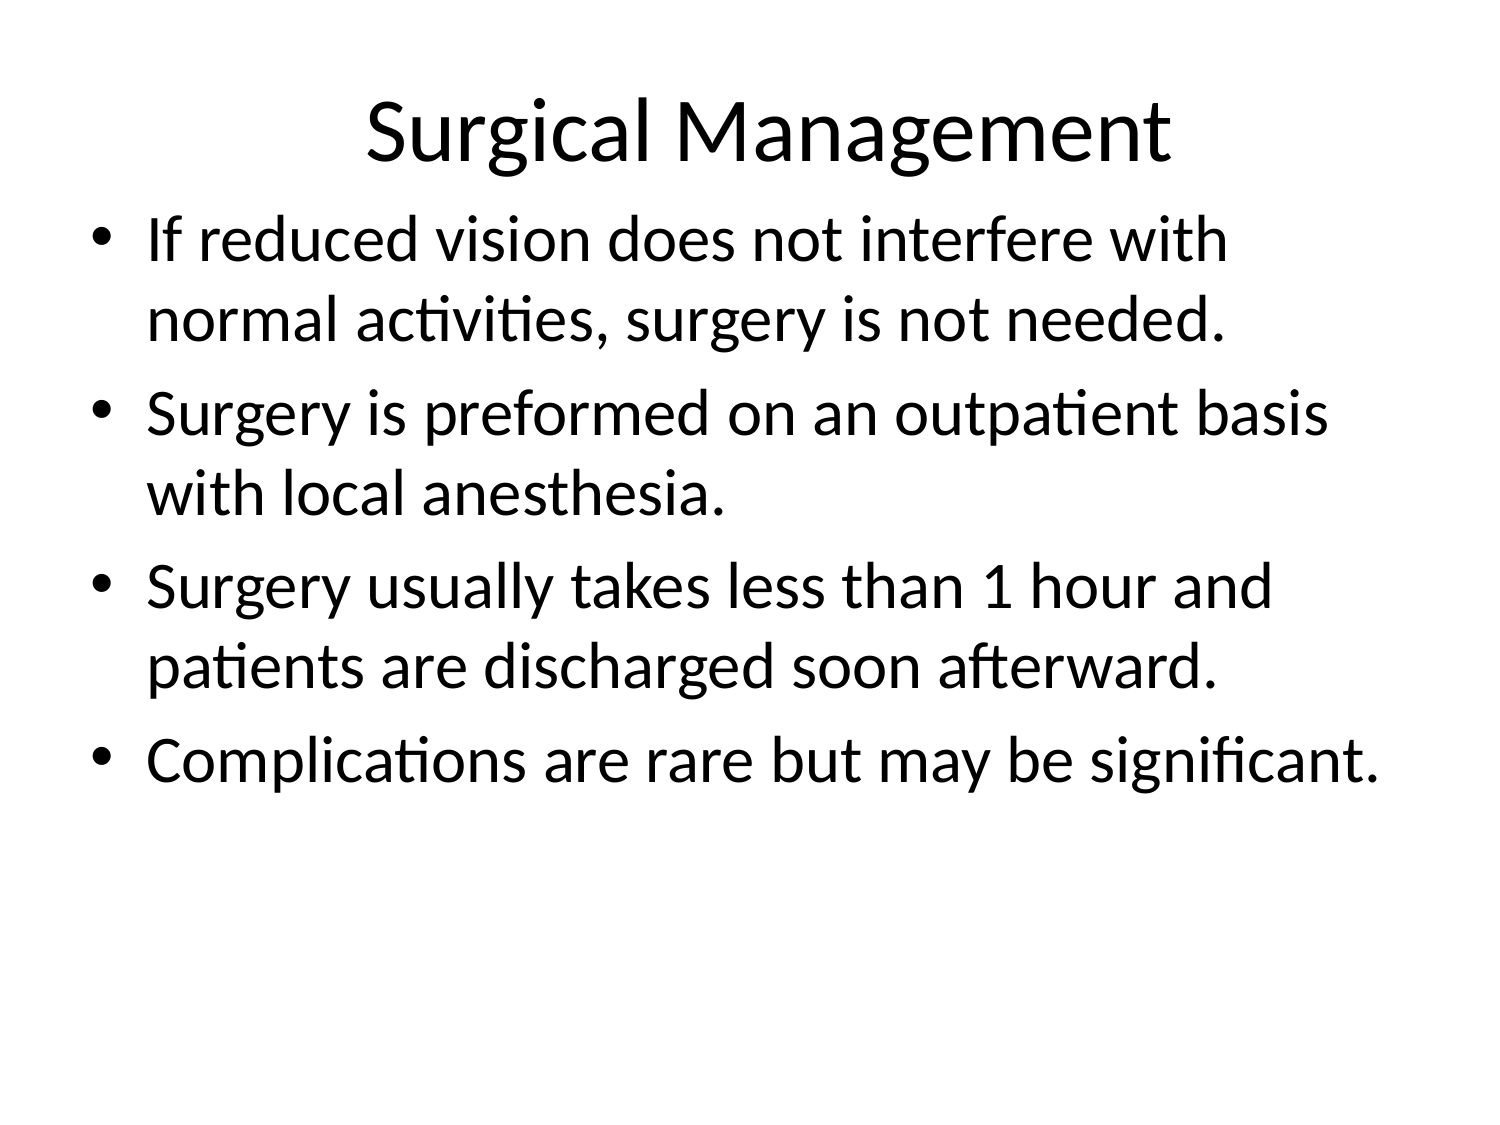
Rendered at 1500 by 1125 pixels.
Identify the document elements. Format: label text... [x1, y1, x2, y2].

list If reduced vision does not interfere with normal activities, surgery is not needed. Surgery is preformed on an outpatient basis with local anesthesia. Surgery usually takes less than 1 hour and patients are discharged soon afterward. Complications are rare but may be significant. [75, 187, 1425, 1005]
title Surgical Management [70, 50, 1469, 200]
